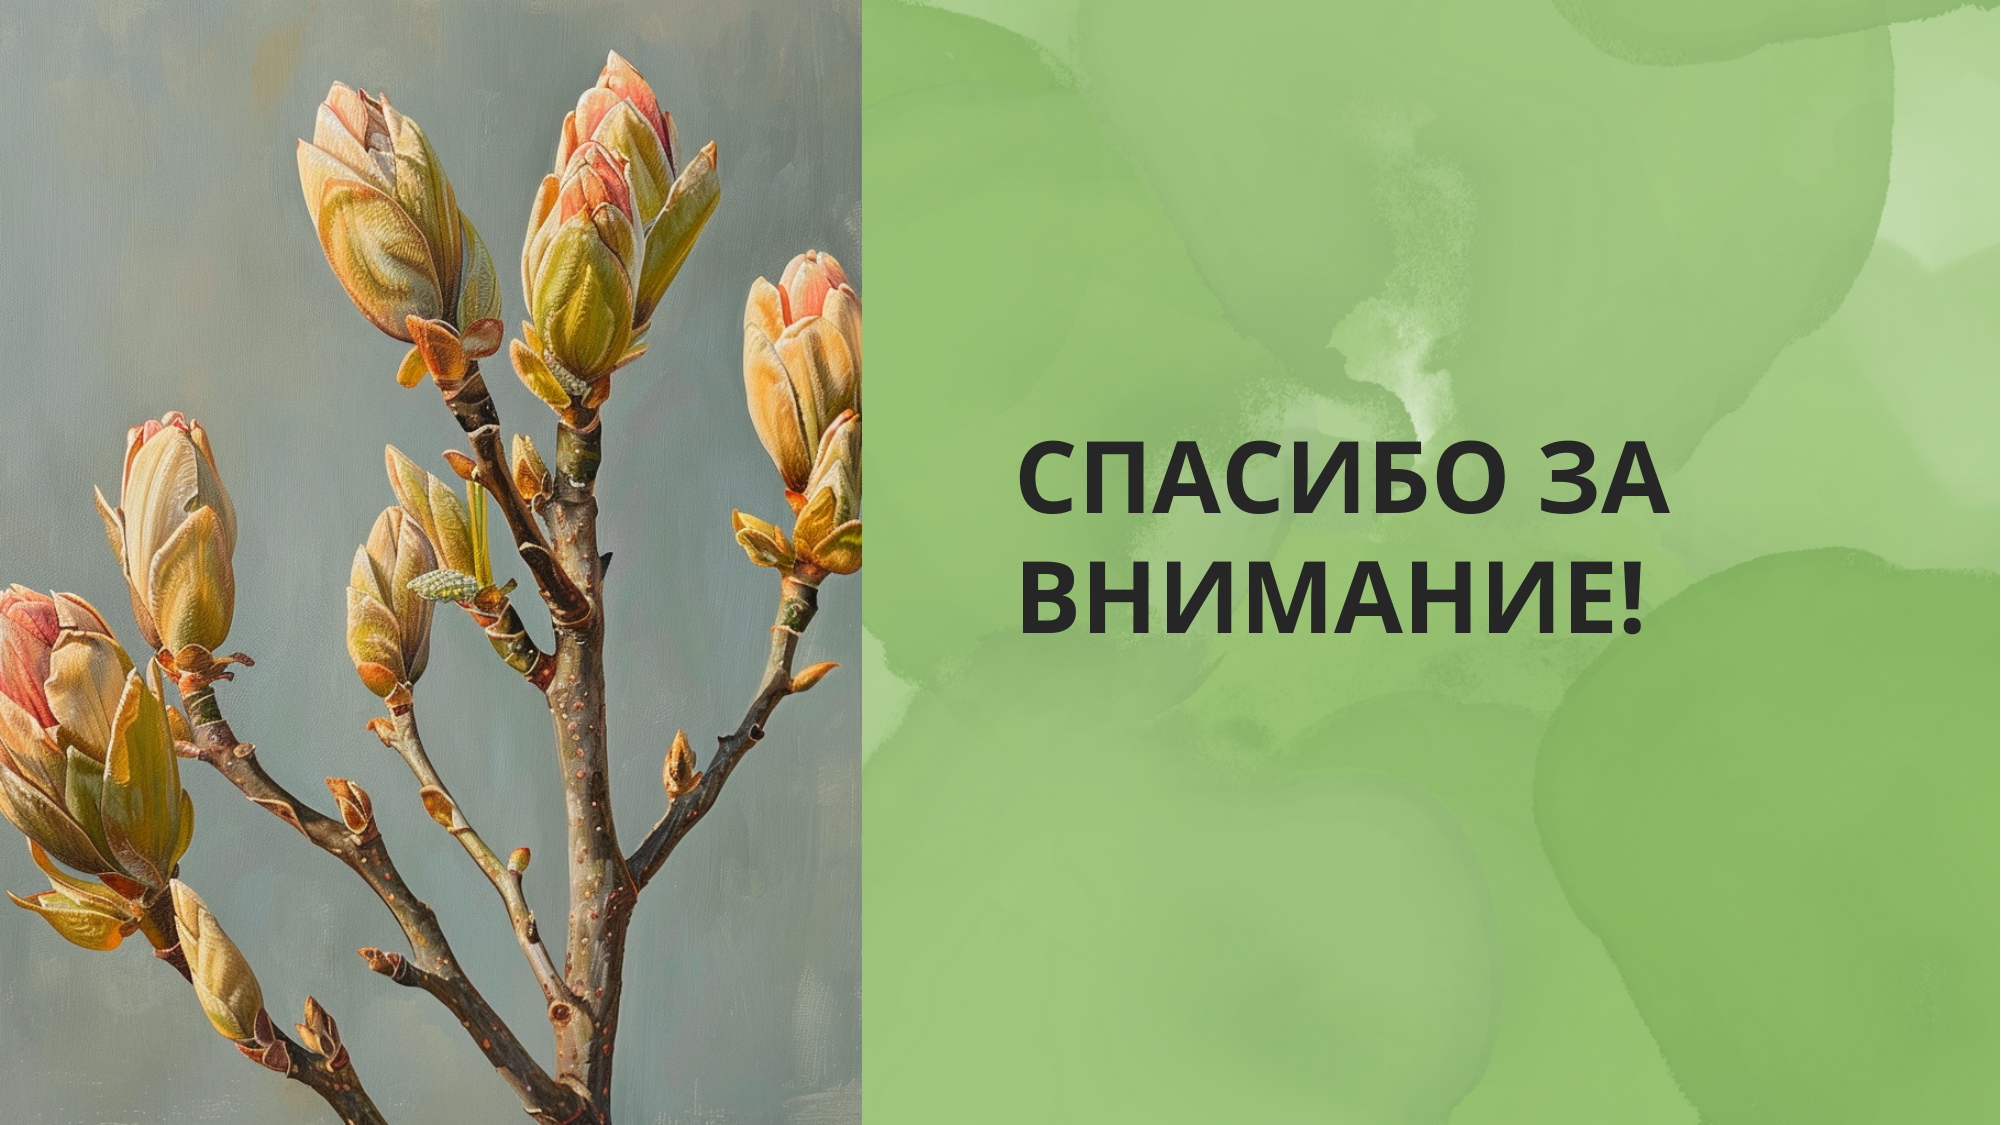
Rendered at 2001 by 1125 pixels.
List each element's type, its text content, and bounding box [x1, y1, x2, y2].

text_box СПАСИБО ЗА ВНИМАНИЕ! [999, 406, 1904, 624]
picture [0, 0, 862, 1125]
